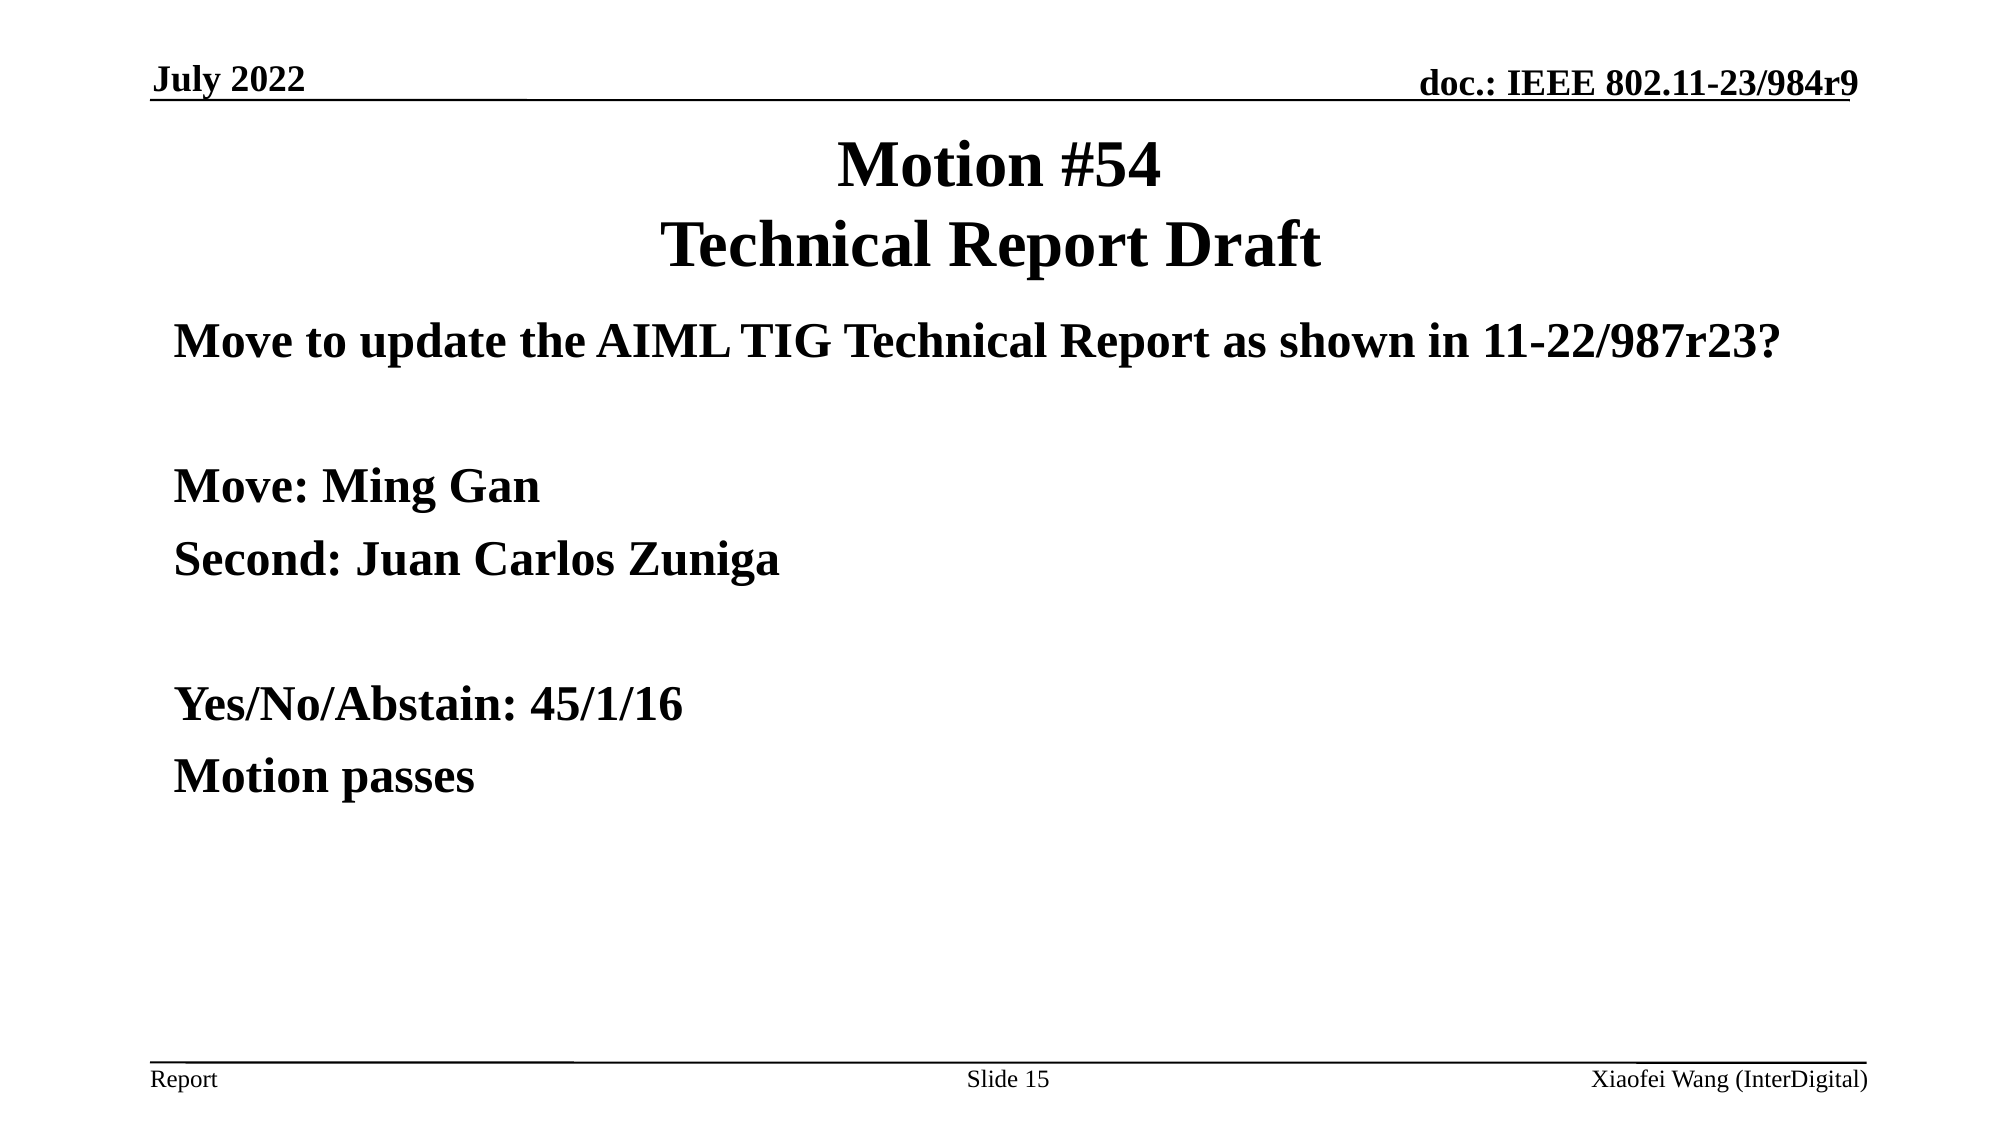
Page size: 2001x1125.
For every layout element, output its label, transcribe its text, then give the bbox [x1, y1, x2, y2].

footer Xiaofei Wang (InterDigital) [1171, 1061, 1869, 1093]
title Motion #54 Technical Report Draft [149, 112, 1850, 288]
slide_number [152, 54, 563, 100]
list Move to update the AIML TIG Technical Report as shown in 11-22/987r23? Move: Ming Gan Second: Juan Carlos Zuniga Yes/No/Abstain: 45/1/16 Motion passes [158, 299, 1859, 976]
slide_number Slide 15 [950, 1061, 1067, 1123]
